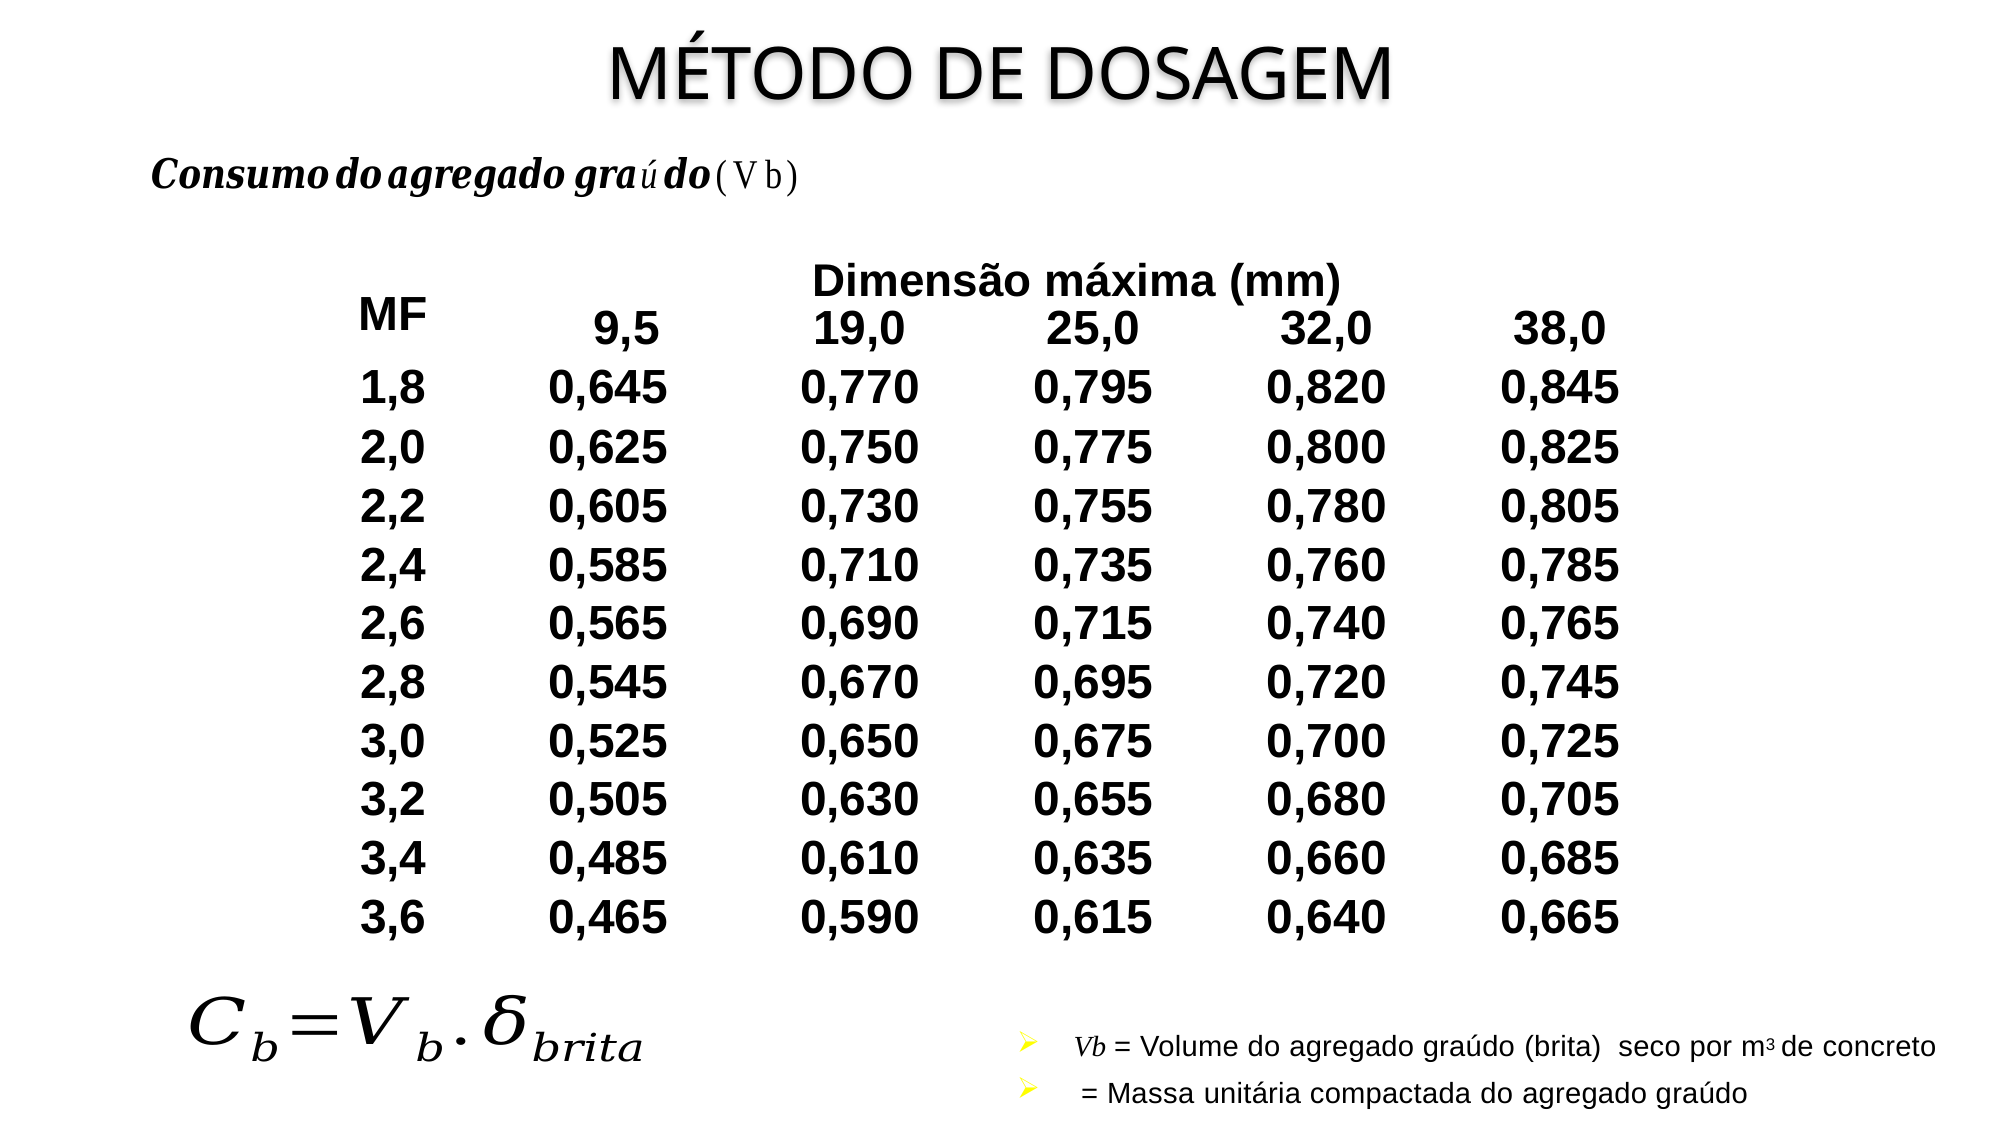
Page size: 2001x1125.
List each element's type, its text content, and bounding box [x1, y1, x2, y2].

table_cell 0,795 [977, 373, 1210, 434]
table_cell 19,0 [743, 316, 977, 373]
table_cell 0,590 [743, 903, 977, 962]
table_cell 0,605 [510, 492, 743, 551]
table_cell 0,740 [1210, 610, 1444, 668]
table_cell 2,0 [276, 434, 510, 492]
table_cell 0,545 [510, 668, 743, 727]
table_cell 38,0 [1444, 316, 1677, 373]
table_cell 0,700 [1210, 727, 1444, 786]
table_cell 0,615 [977, 903, 1210, 962]
table_cell 0,655 [977, 786, 1210, 844]
table_cell 0,770 [743, 373, 977, 434]
table_cell 0,680 [1210, 786, 1444, 844]
table_cell 0,730 [743, 492, 977, 551]
table_cell 0,695 [977, 668, 1210, 727]
table_cell 0,820 [1210, 373, 1444, 434]
table_cell 2,6 [276, 610, 510, 668]
table_cell 0,735 [977, 551, 1210, 610]
table_cell 0,645 [510, 373, 743, 434]
table_cell 0,465 [510, 903, 743, 962]
table_cell 0,665 [1444, 903, 1677, 962]
table_cell 0,845 [1444, 373, 1677, 434]
table_cell 0,670 [743, 668, 977, 727]
table_cell 1,8 [276, 373, 510, 434]
table_cell 0,660 [1210, 844, 1444, 903]
table_cell 25,0 [977, 316, 1210, 373]
table_cell 0,705 [1444, 786, 1677, 844]
table_cell 0,525 [510, 727, 743, 786]
table_cell 0,825 [1444, 434, 1677, 492]
table_cell 3,4 [276, 844, 510, 903]
table_cell 0,715 [977, 610, 1210, 668]
text_box Método de dosagem [571, 26, 1428, 114]
table_cell 0,610 [743, 844, 977, 903]
table_cell 0,805 [1444, 492, 1677, 551]
table_cell 0,640 [1210, 903, 1444, 962]
table_cell 0,690 [743, 610, 977, 668]
table_cell 0,785 [1444, 551, 1677, 610]
table_header MF [276, 255, 510, 373]
table_cell 0,725 [1444, 727, 1677, 786]
table_cell 0,800 [1210, 434, 1444, 492]
table_cell 0,685 [1444, 844, 1677, 903]
table_cell 0,635 [977, 844, 1210, 903]
table_cell 3,2 [276, 786, 510, 844]
table_cell 0,625 [510, 434, 743, 492]
table_cell 0,485 [510, 844, 743, 903]
table_header Dimensão máxima (mm) [710, 255, 1677, 316]
table_cell 3,6 [276, 903, 510, 962]
table_cell 0,760 [1210, 551, 1444, 610]
table_cell 0,675 [977, 727, 1210, 786]
table_cell 0,585 [510, 551, 743, 610]
table_cell 0,765 [1444, 610, 1677, 668]
table_cell 0,745 [1444, 668, 1677, 727]
table_cell 0,630 [743, 786, 977, 844]
table_cell 0,755 [977, 492, 1210, 551]
table_cell 0,750 [743, 434, 977, 492]
table_header [510, 255, 710, 316]
table_cell 0,780 [1210, 492, 1444, 551]
table_cell 9,5 [510, 316, 743, 373]
table_cell 2,2 [276, 492, 510, 551]
table_cell 3,0 [276, 727, 510, 786]
table_cell 32,0 [1210, 316, 1444, 373]
table_cell 0,565 [510, 610, 743, 668]
table_cell 0,720 [1210, 668, 1444, 727]
table_cell 0,505 [510, 786, 743, 844]
table_cell 2,4 [276, 551, 510, 610]
table_cell 2,8 [276, 668, 510, 727]
table_cell 0,710 [743, 551, 977, 610]
table_cell 0,775 [977, 434, 1210, 492]
table_cell 0,650 [743, 727, 977, 786]
